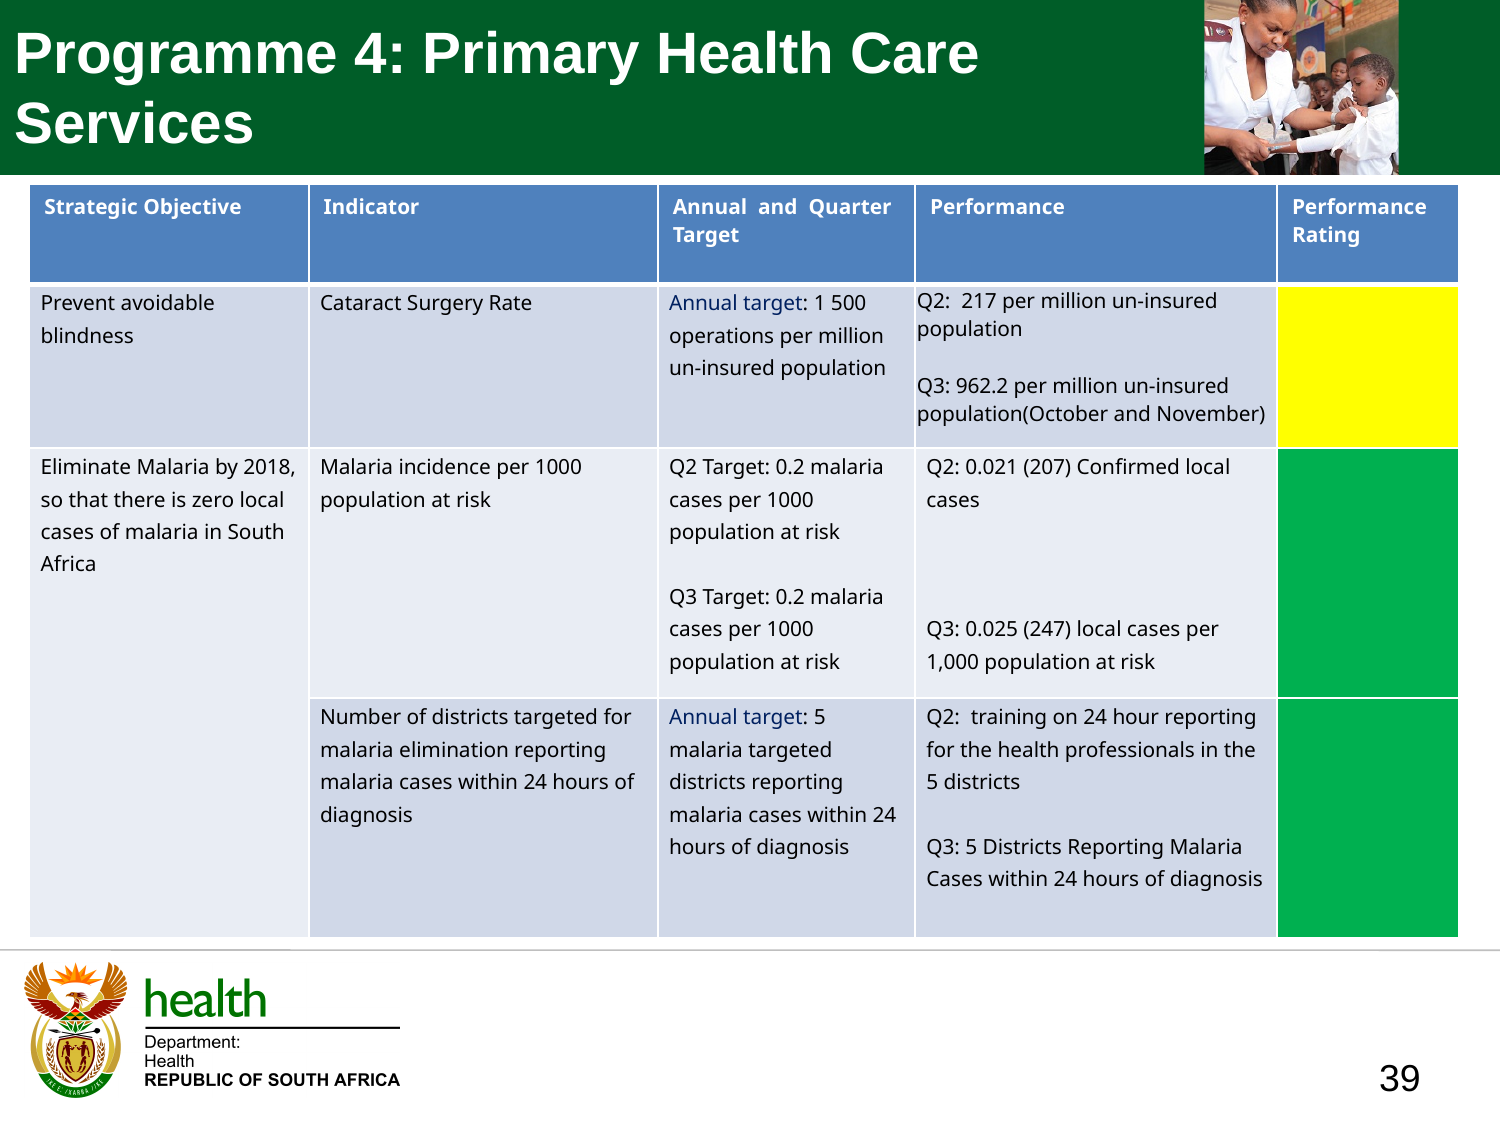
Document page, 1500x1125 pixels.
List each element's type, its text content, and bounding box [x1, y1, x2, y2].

picture [1204, 0, 1399, 175]
table_header Indicator [310, 185, 657, 282]
text_box [490, 947, 752, 1125]
text_box [1074, 1042, 1425, 1103]
table_header Performance [916, 185, 1276, 282]
table_cell Number of districts targeted for malaria elimination reporting malaria cases within 24 hours of diagnosis [310, 699, 657, 937]
table_cell [1278, 287, 1458, 447]
text_box Programme 4: Primary Health Care Services [0, 0, 1199, 163]
table_cell Annual target: 5 malaria targeted districts reporting malaria cases within 24 hours of diagnosis [659, 699, 914, 937]
table_cell Q2: training on 24 hour reporting for the health professionals in the 5 districts Q3: 5 Districts Reporting Malaria Cases within 24 hours of diagnosis [916, 699, 1276, 937]
text_box 39 [1364, 1046, 1500, 1107]
table_header Annual and Quarter Target [659, 185, 914, 282]
table_cell Eliminate Malaria by 2018, so that there is zero local cases of malaria in South Africa [30, 449, 308, 937]
table_cell [1278, 449, 1458, 697]
table_cell Annual target: 1 500 operations per million un-insured population [659, 287, 914, 447]
table_cell Q2: 217 per million un-insured population Q3: 962.2 per million un-insured population(October and November) [916, 287, 1276, 447]
table_header Strategic Objective [30, 185, 308, 282]
table_header Performance Rating [1278, 185, 1458, 282]
picture [24, 962, 400, 1098]
table_cell Q2: 0.021 (207) Confirmed local cases Q3: 0.025 (247) local cases per 1,000 population at risk [916, 449, 1276, 697]
table_cell Cataract Surgery Rate [310, 287, 657, 447]
table_cell Q2 Target: 0.2 malaria cases per 1000 population at risk Q3 Target: 0.2 malaria cases per 1000 population at risk [659, 449, 914, 697]
table_cell Malaria incidence per 1000 population at risk [310, 449, 657, 697]
table_cell Prevent avoidable blindness [30, 287, 308, 447]
table_cell [1278, 699, 1458, 937]
